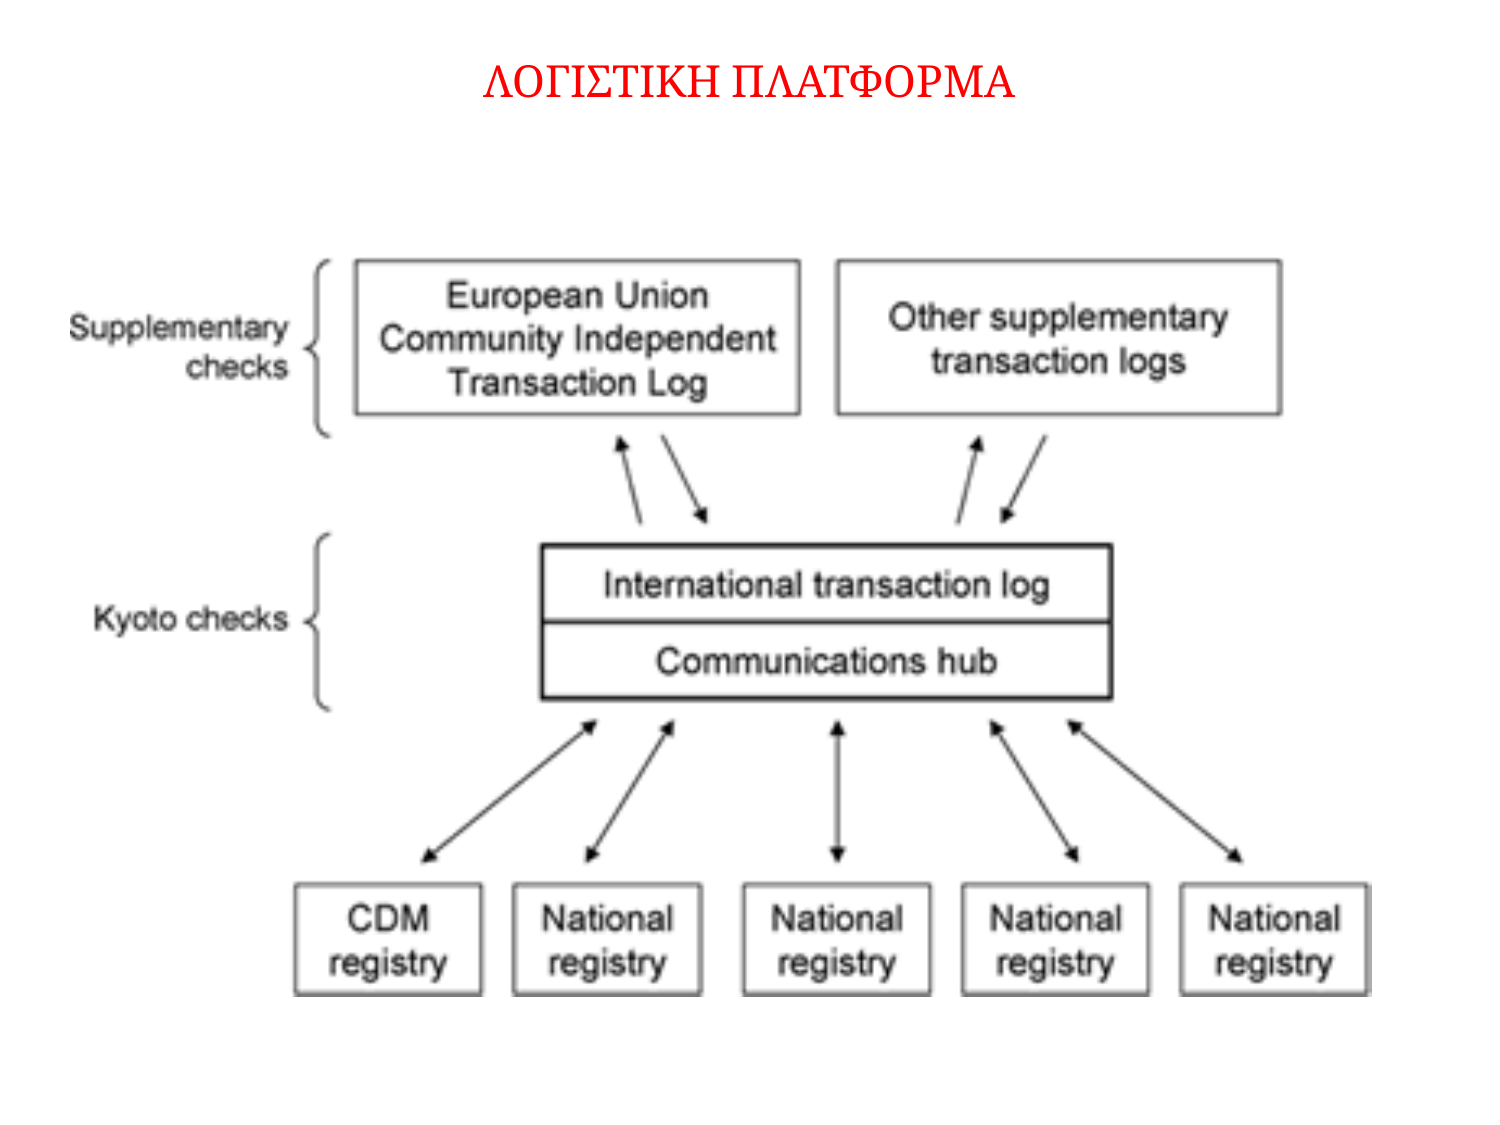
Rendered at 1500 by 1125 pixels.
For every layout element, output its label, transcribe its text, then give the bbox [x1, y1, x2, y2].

title ΛΟΓΙΣΤΙΚΗ ΠΛΑΤΦΟΡΜΑ [75, 45, 1425, 114]
picture [70, 257, 1372, 997]
